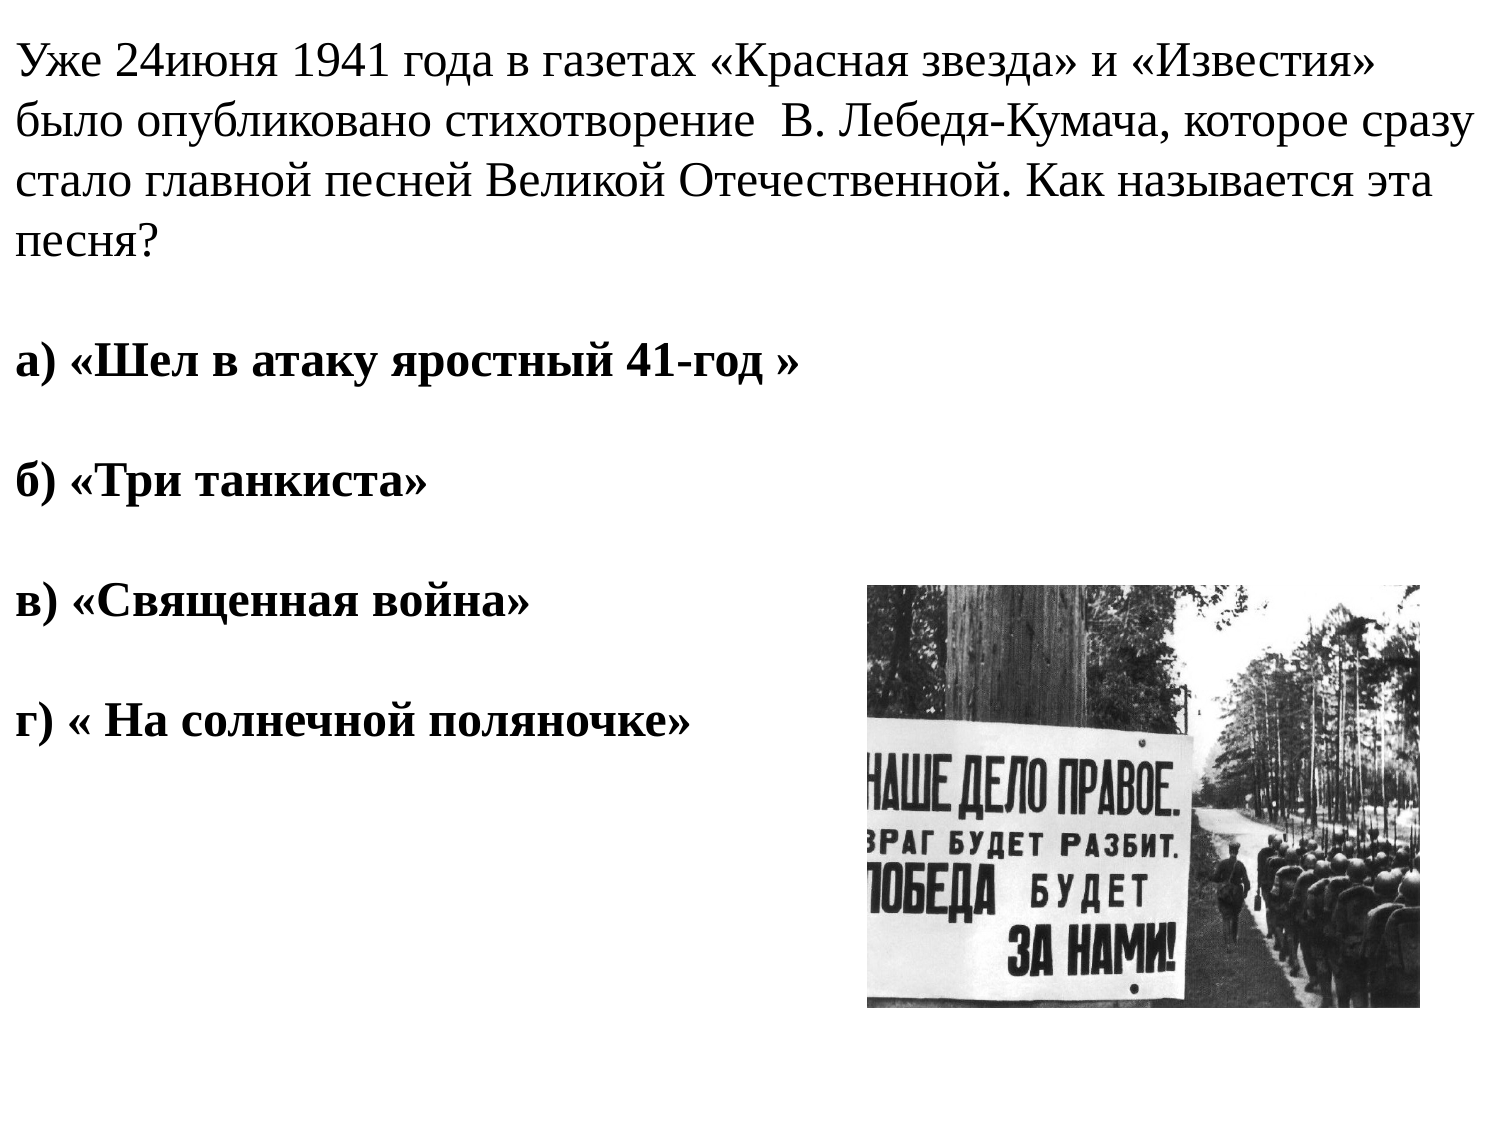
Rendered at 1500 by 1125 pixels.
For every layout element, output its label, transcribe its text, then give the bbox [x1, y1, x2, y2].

picture [866, 585, 1421, 1008]
title Уже 24июня 1941 года в газетах «Красная звезда» и «Известия» было опубликовано стихотворение В. Лебедя-Кумача, которое сразу стало главной песней Великой Отечественной. Как называется эта песня? а) «Шел в атаку яростный 41-год » б) «Три танкиста» в) «Священная война» г) « На солнечной поляночке» [0, 0, 1500, 774]
